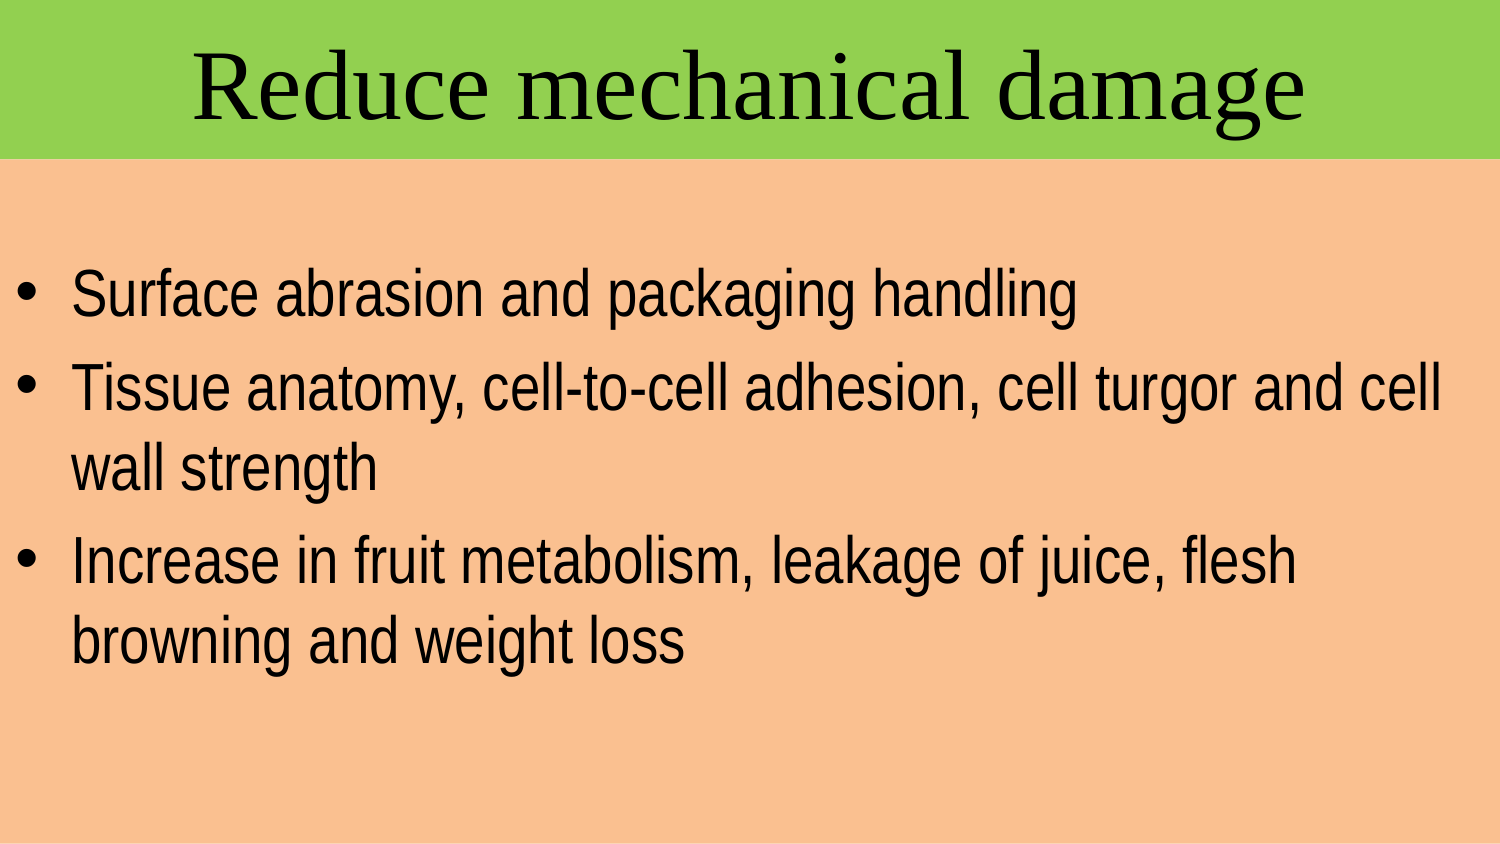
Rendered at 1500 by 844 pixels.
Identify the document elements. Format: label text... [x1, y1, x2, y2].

title Reduce mechanical damage [0, 0, 1500, 159]
list Surface abrasion and packaging handling Tissue anatomy, cell-to-cell adhesion, cell turgor and cell wall strength Increase in fruit metabolism, leakage of juice, flesh browning and weight loss [0, 159, 1500, 844]
